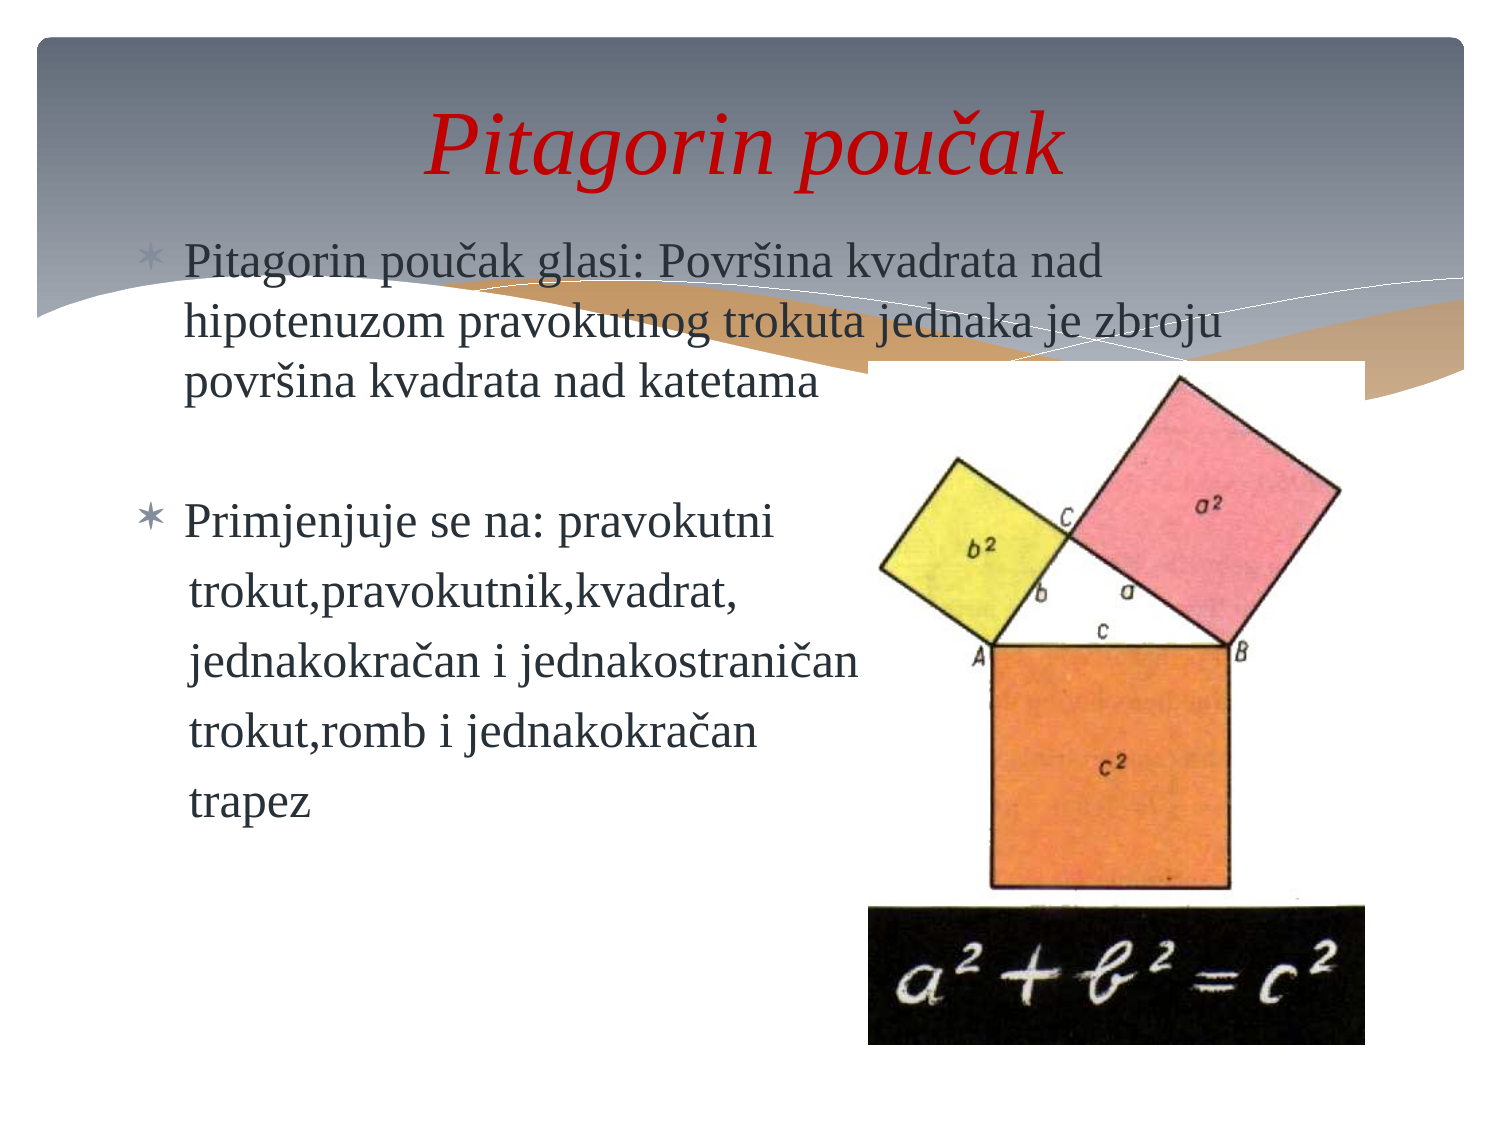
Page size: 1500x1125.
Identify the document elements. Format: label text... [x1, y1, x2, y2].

list Pitagorin poučak glasi: Površina kvadrata nad hipotenuzom pravokutnog trokuta jednaka je zbroju površina kvadrata nad katetama Primjenjuje se na: pravokutni trokut,pravokutnik,kvadrat, jednakokračan i jednakostraničan trokut,romb i jednakokračan trapez [123, 220, 1359, 946]
title Pitagorin poučak [64, 55, 1425, 220]
picture [867, 361, 1365, 1045]
